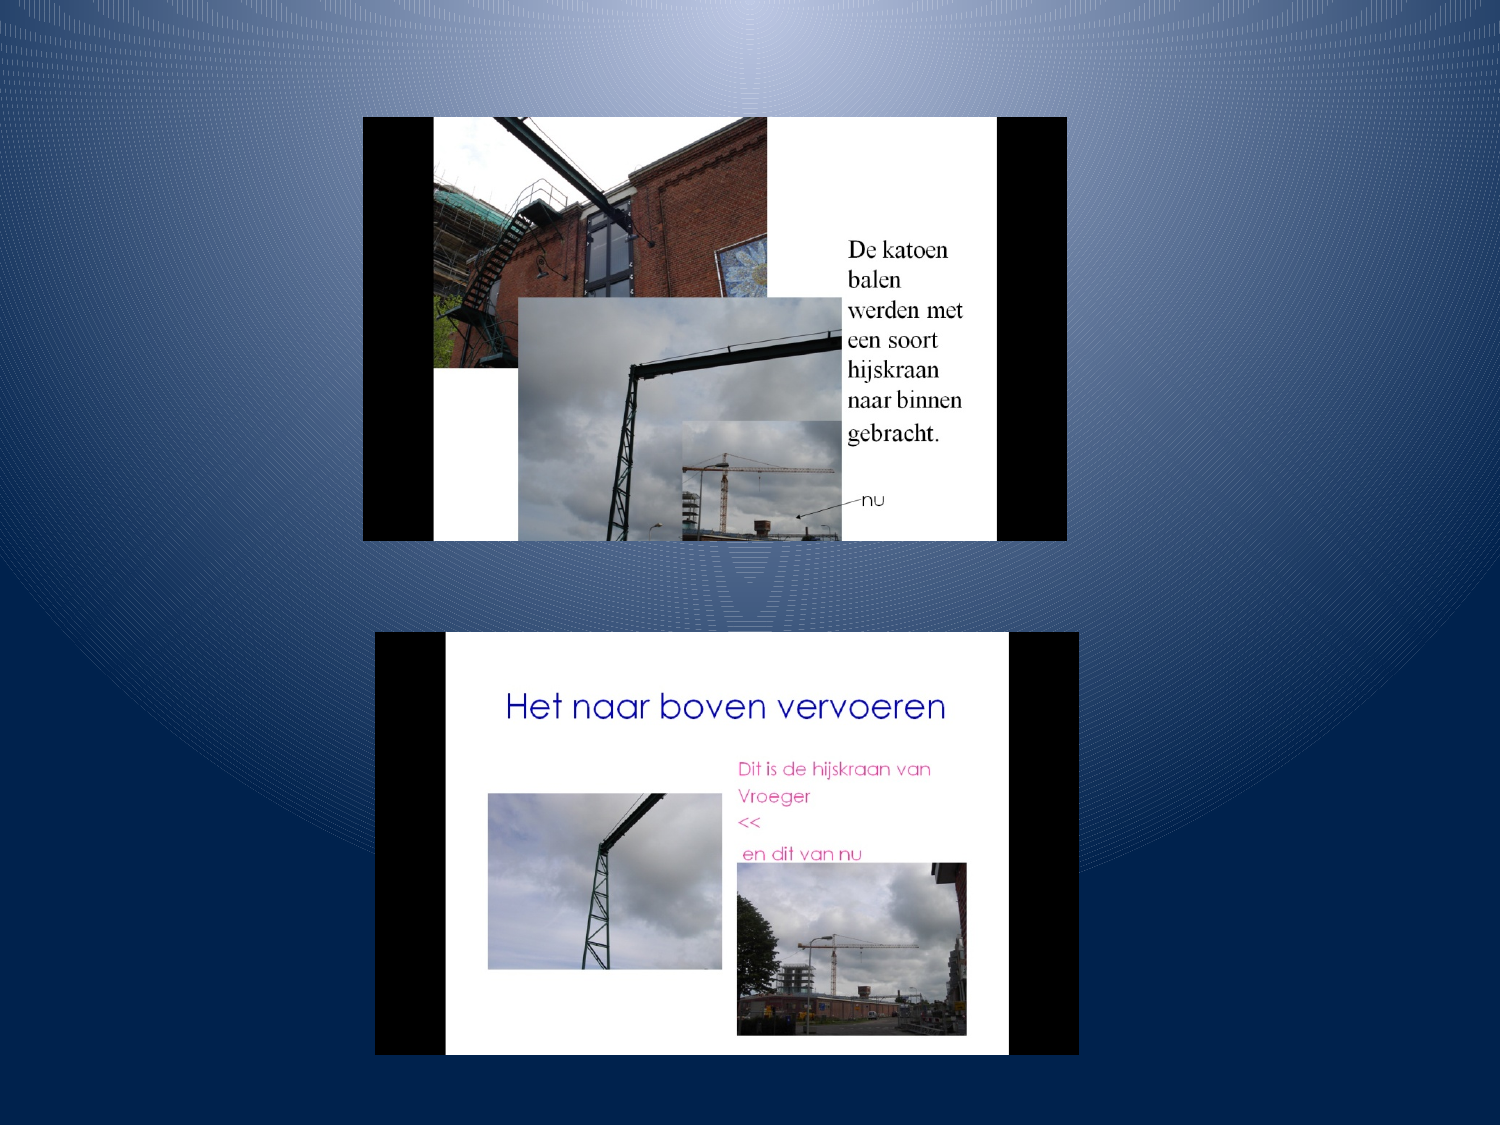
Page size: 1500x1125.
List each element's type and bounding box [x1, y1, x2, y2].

list [362, 116, 1067, 541]
list [374, 632, 1079, 1055]
